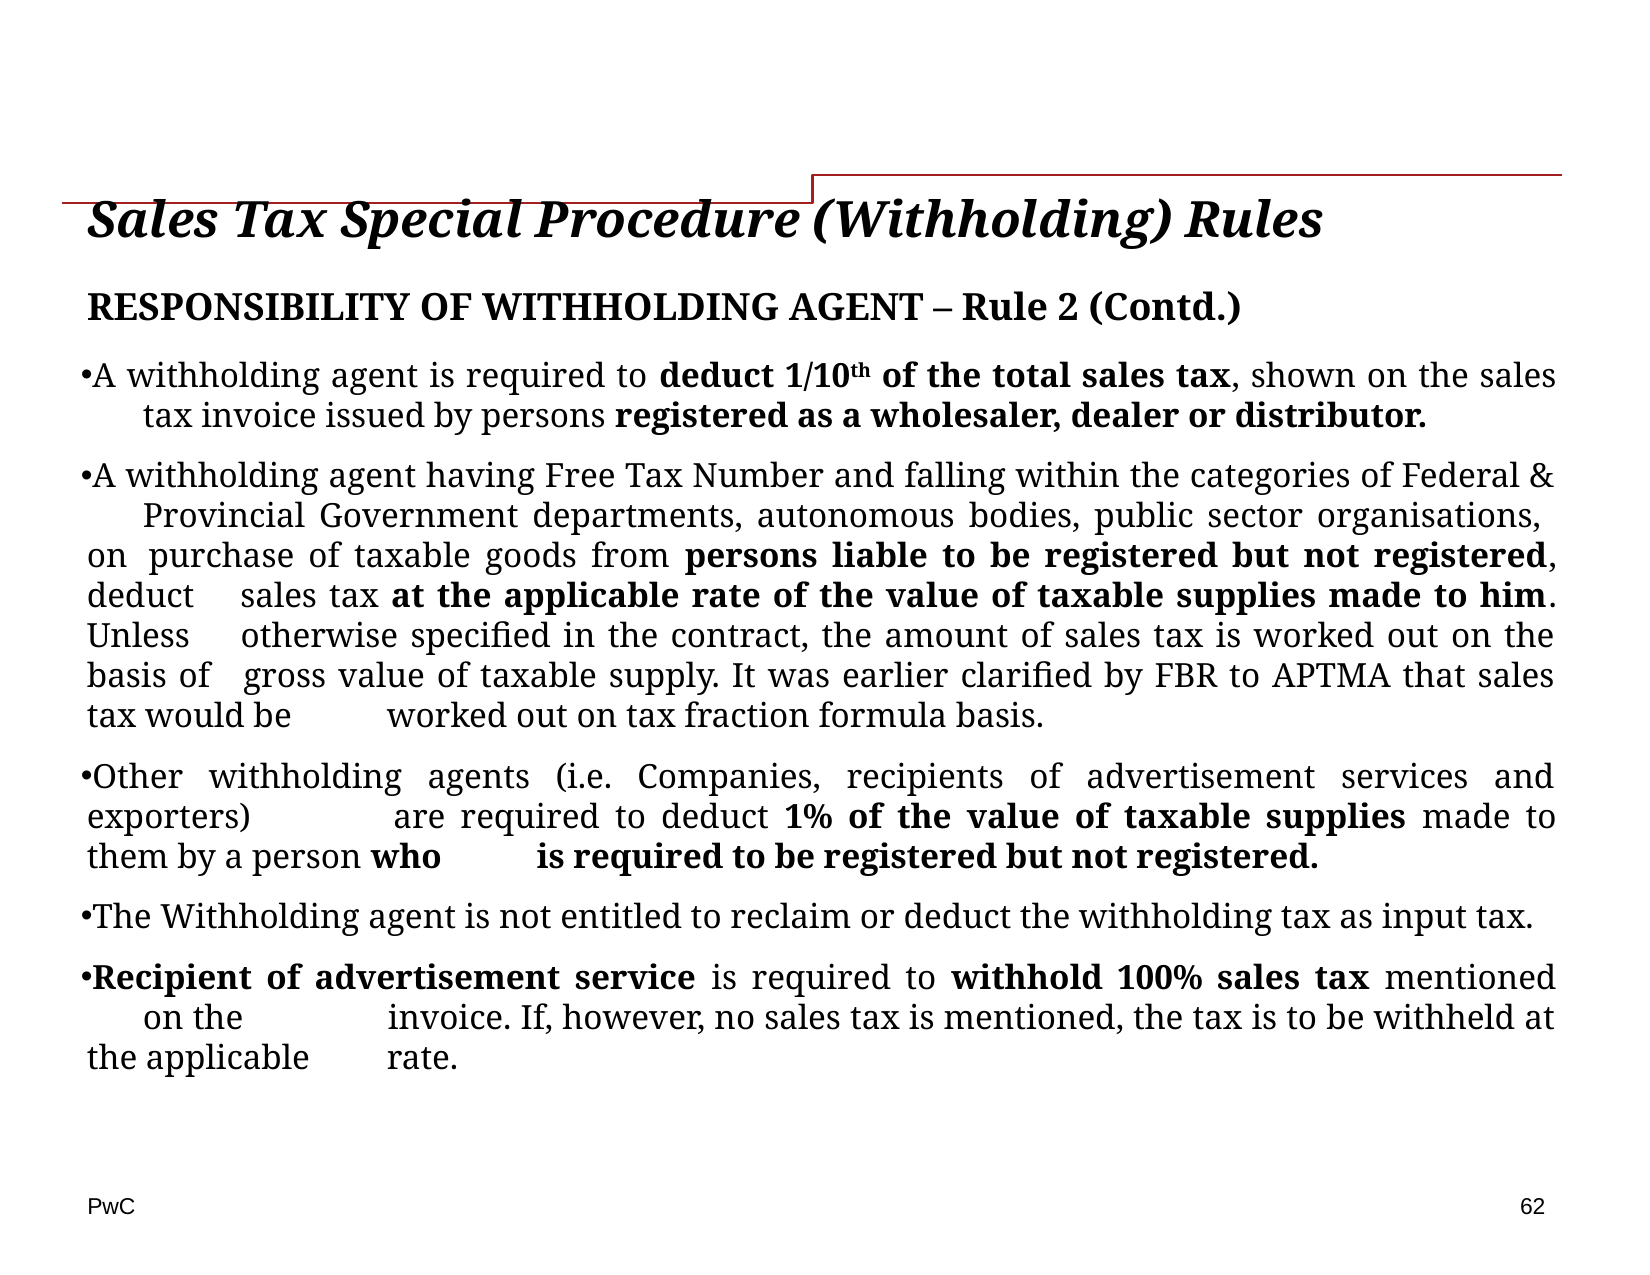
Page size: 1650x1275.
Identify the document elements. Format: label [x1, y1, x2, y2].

text_box [86, 112, 1564, 1214]
